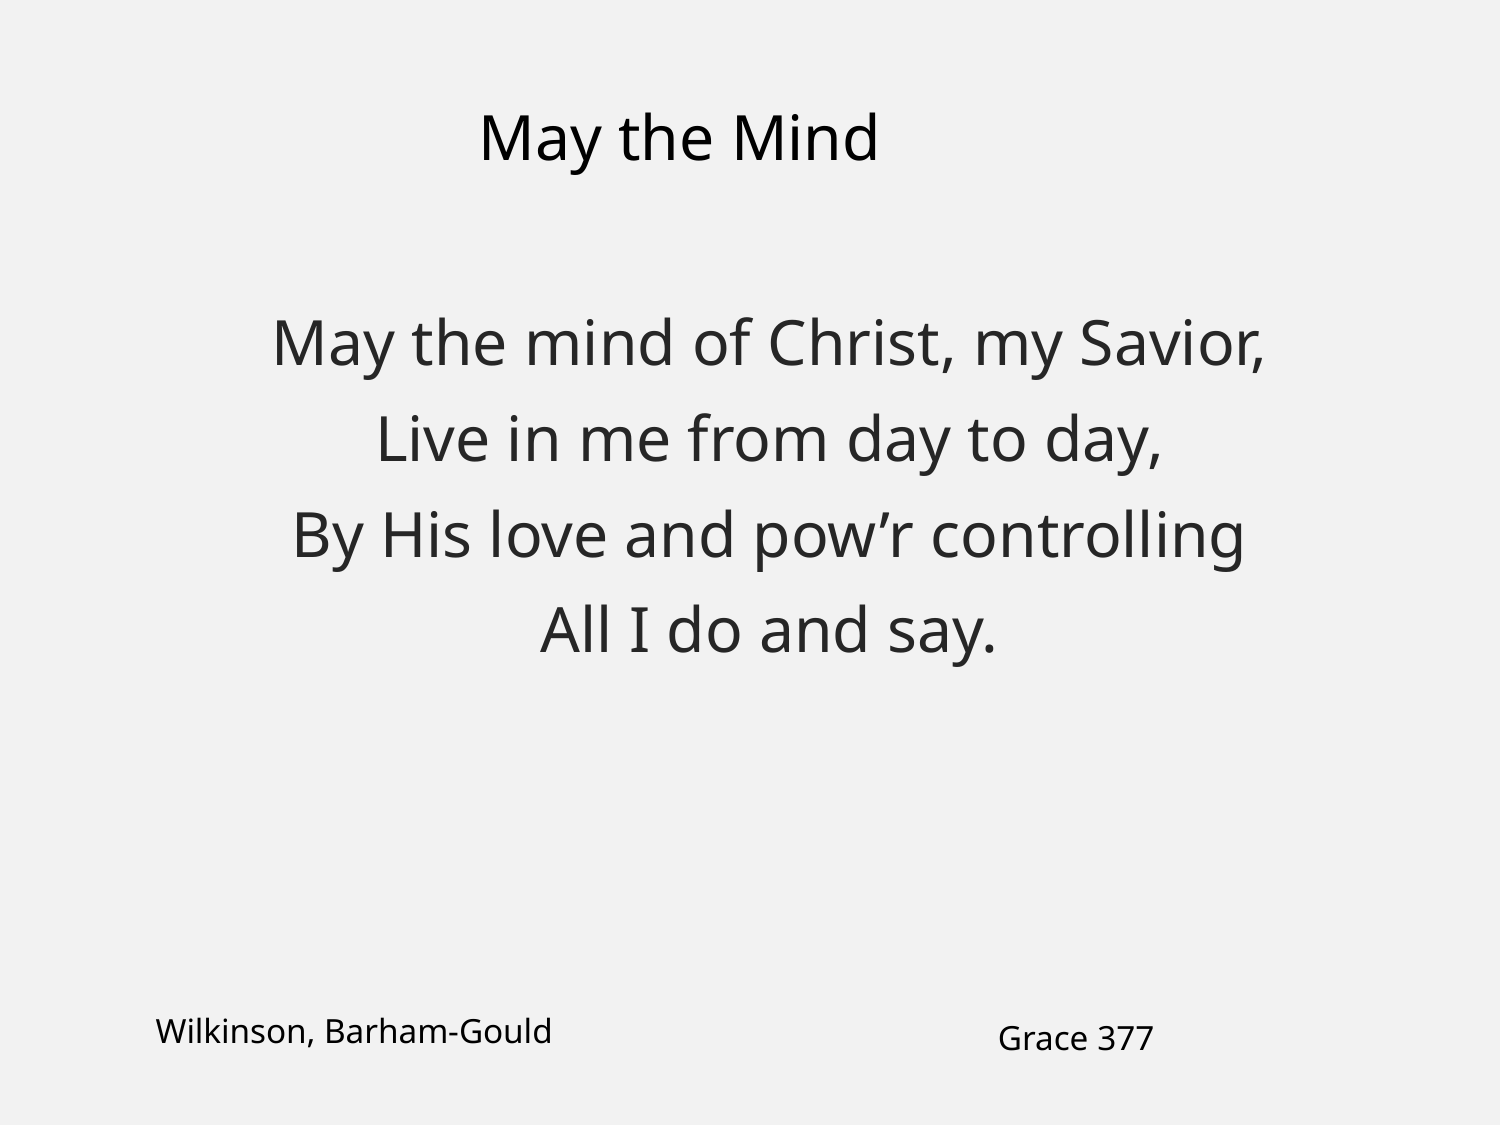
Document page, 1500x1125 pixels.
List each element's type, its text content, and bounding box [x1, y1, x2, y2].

text_box Grace 377 [659, 1009, 1493, 1065]
list May the mind of Christ, my Savior, Live in me from day to day, By His love and pow’r controlling All I do and say. [205, 199, 1330, 926]
text_box May the Mind [242, 90, 1134, 181]
text_box Wilkinson, Barham-Gould [0, 1002, 771, 1058]
